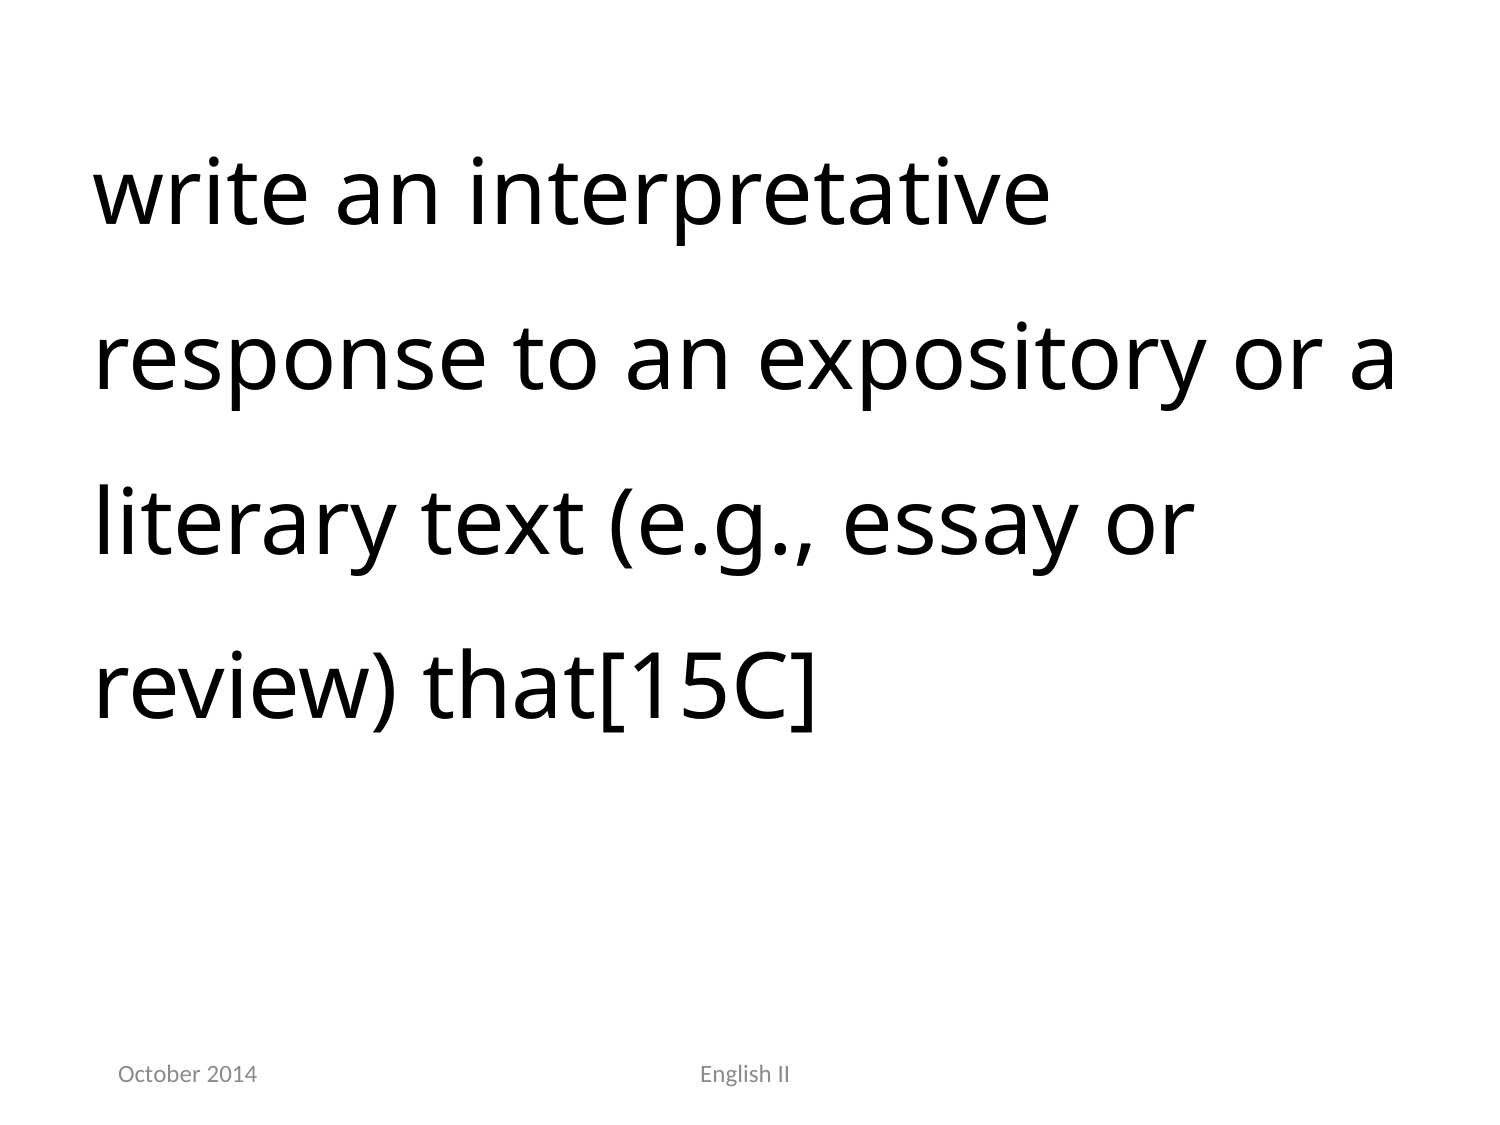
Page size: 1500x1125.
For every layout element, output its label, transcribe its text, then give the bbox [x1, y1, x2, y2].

subtitle write an interpretative response to an expository or a literary text (e.g., essay or review) that[15C] [78, 70, 1429, 1014]
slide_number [103, 1042, 441, 1103]
footer English II [492, 1042, 999, 1103]
